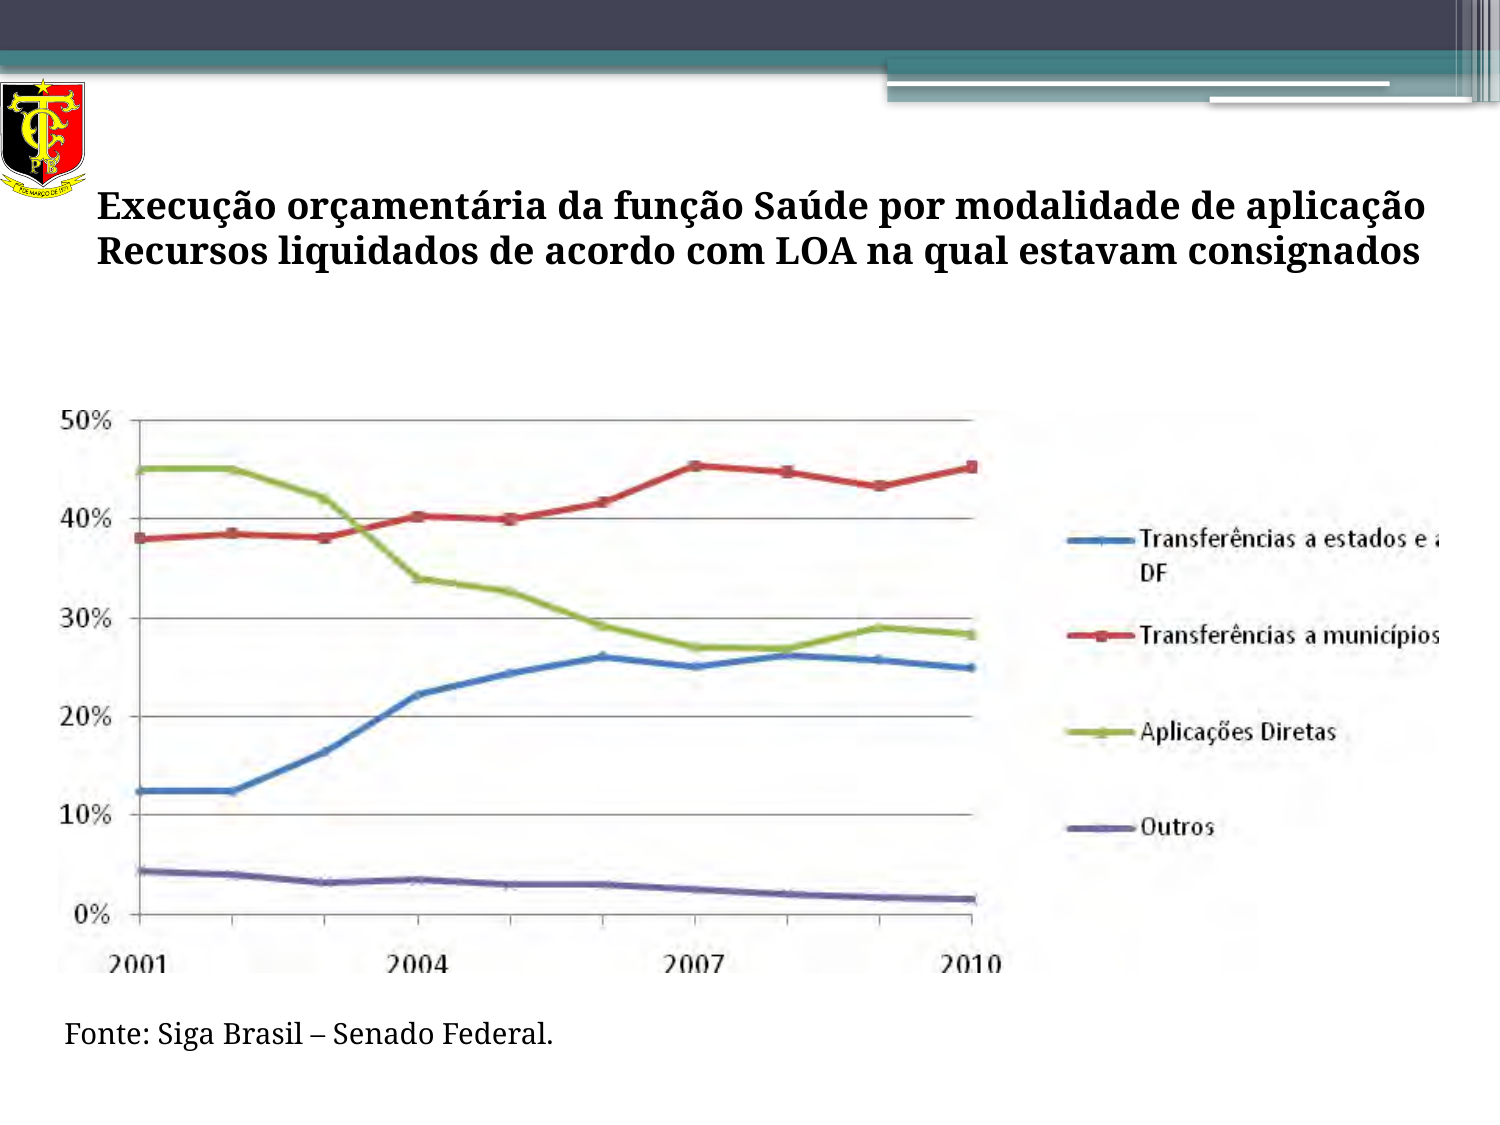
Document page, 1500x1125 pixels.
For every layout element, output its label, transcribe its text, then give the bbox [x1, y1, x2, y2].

text_box Fonte: Siga Brasil – Senado Federal. [49, 1007, 569, 1058]
picture [0, 77, 87, 199]
text_box Execução orçamentária da função Saúde por modalidade de aplicação Recursos liquidados de acordo com LOA na qual estavam consignados [82, 152, 1500, 280]
picture [58, 409, 1439, 973]
